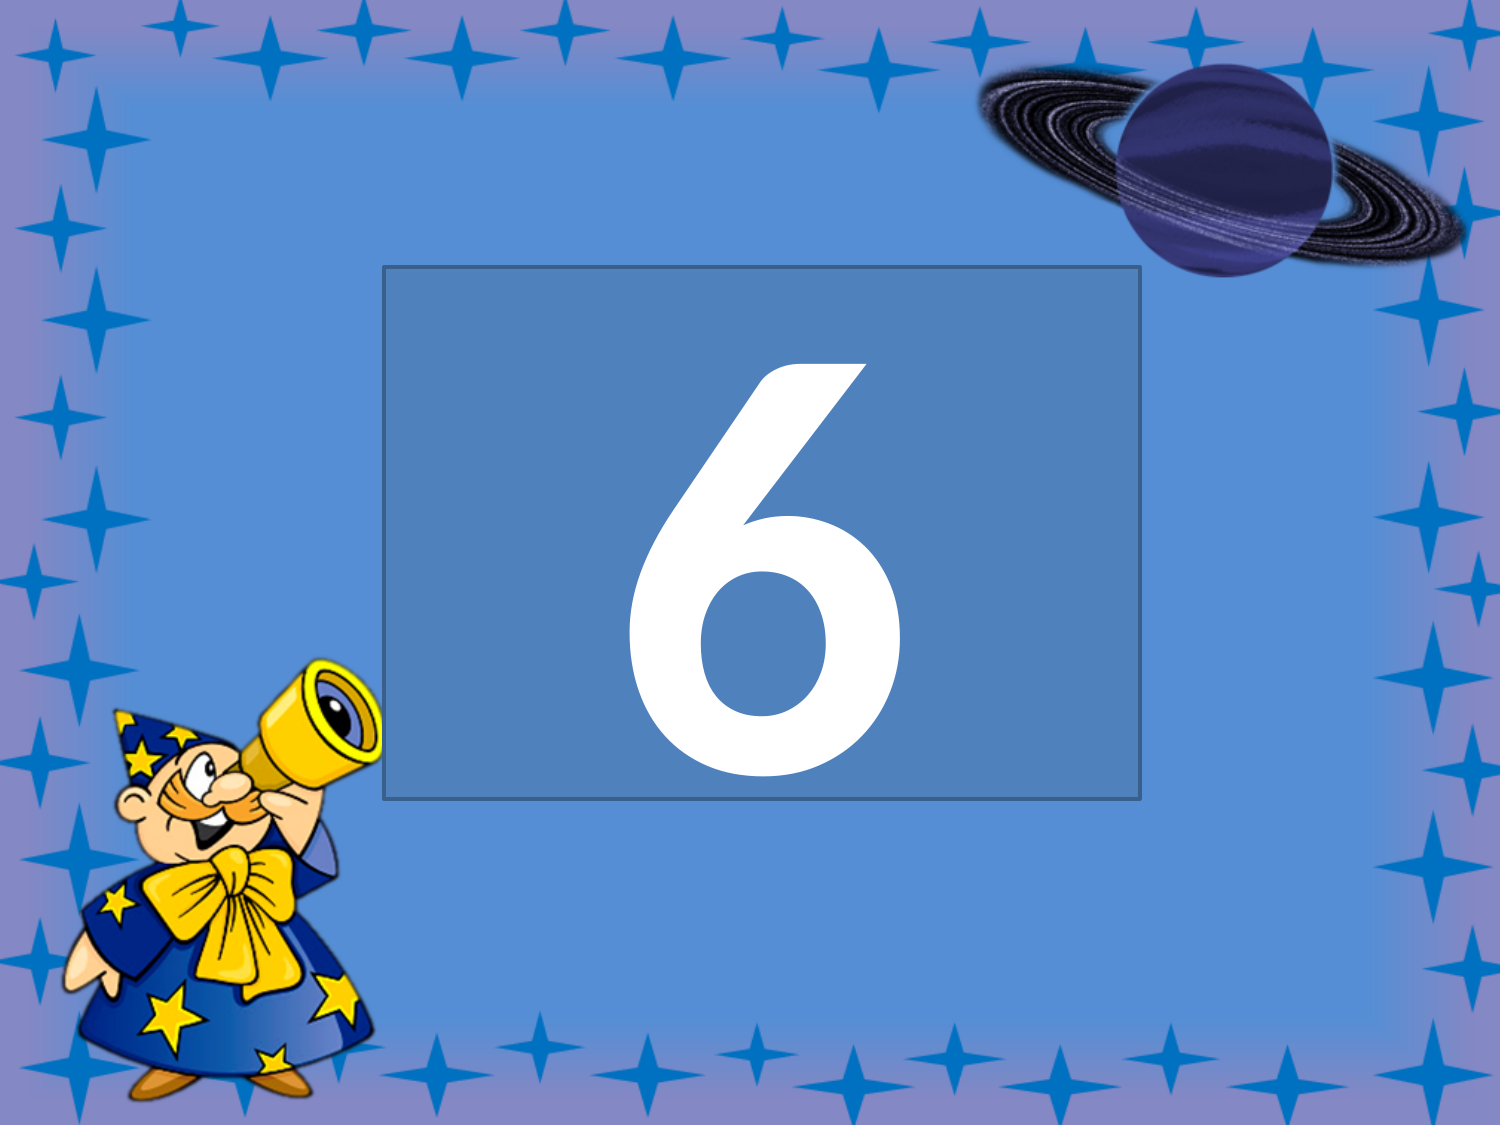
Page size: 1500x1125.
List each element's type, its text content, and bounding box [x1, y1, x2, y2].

picture [0, 0, 1500, 1125]
text_box 6 [382, 265, 1142, 801]
